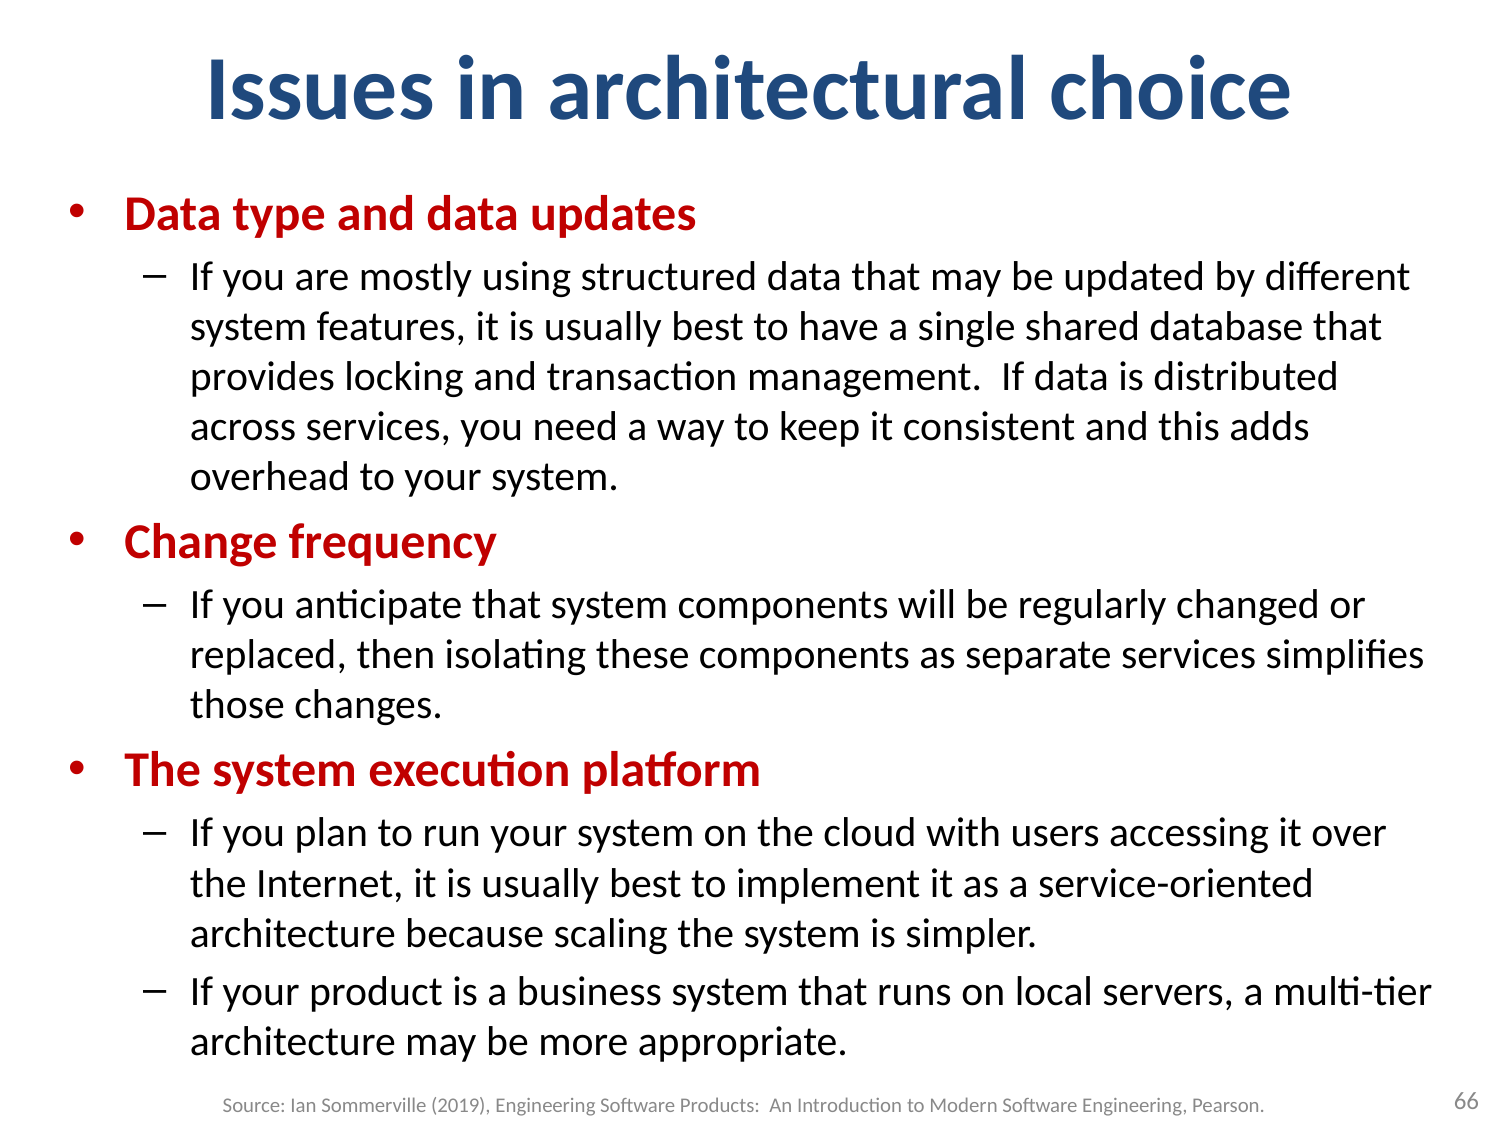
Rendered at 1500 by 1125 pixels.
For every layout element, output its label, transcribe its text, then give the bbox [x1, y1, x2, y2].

title Issues in architectural choice [75, 19, 1425, 147]
footer Source: Ian Sommerville (2019), Engineering Software Products: An Introduction to Modern Software Engineering, Pearson. [100, 1082, 1388, 1125]
slide_number 66 [1144, 1069, 1495, 1125]
list Data type and data updates If you are mostly using structured data that may be updated by different system features, it is usually best to have a single shared database that provides locking and transaction management. If data is distributed across services, you need a way to keep it consistent and this adds overhead to your system. Change frequency If you anticipate that system components will be regularly changed or replaced, then isolating these components as separate services simplifies those changes. The system execution platform If you plan to run your system on the cloud with users accessing it over the Internet, it is usually best to implement it as a service-oriented architecture because scaling the system is simpler. If your product is a business system that runs on local servers, a multi-tier architecture may be more appropriate. [53, 172, 1459, 1083]
